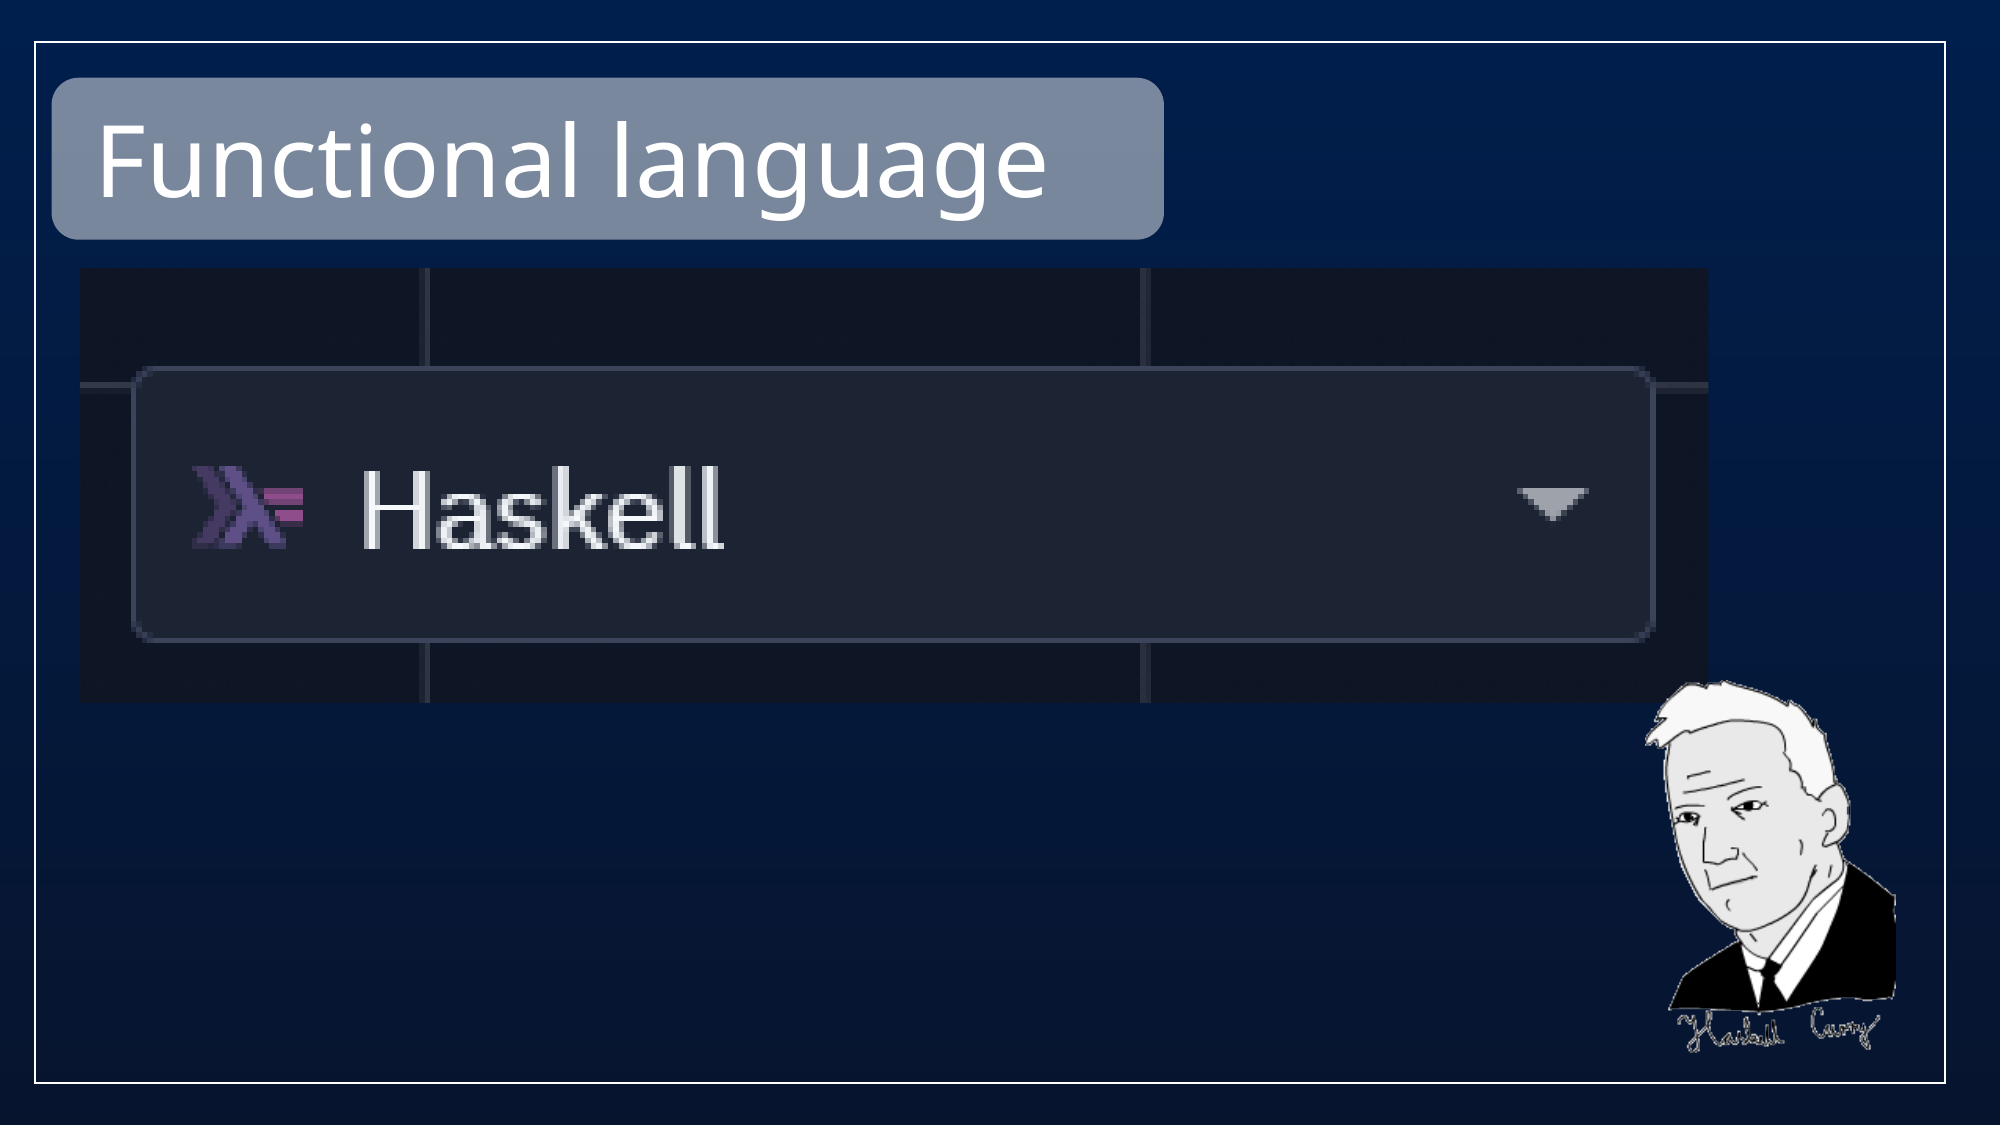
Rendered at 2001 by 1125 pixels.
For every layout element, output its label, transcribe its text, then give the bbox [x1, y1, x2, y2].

text_box [34, 41, 1946, 1084]
text_box Functional language [79, 90, 1360, 226]
picture [79, 268, 1896, 1053]
text_box [50, 76, 1162, 241]
